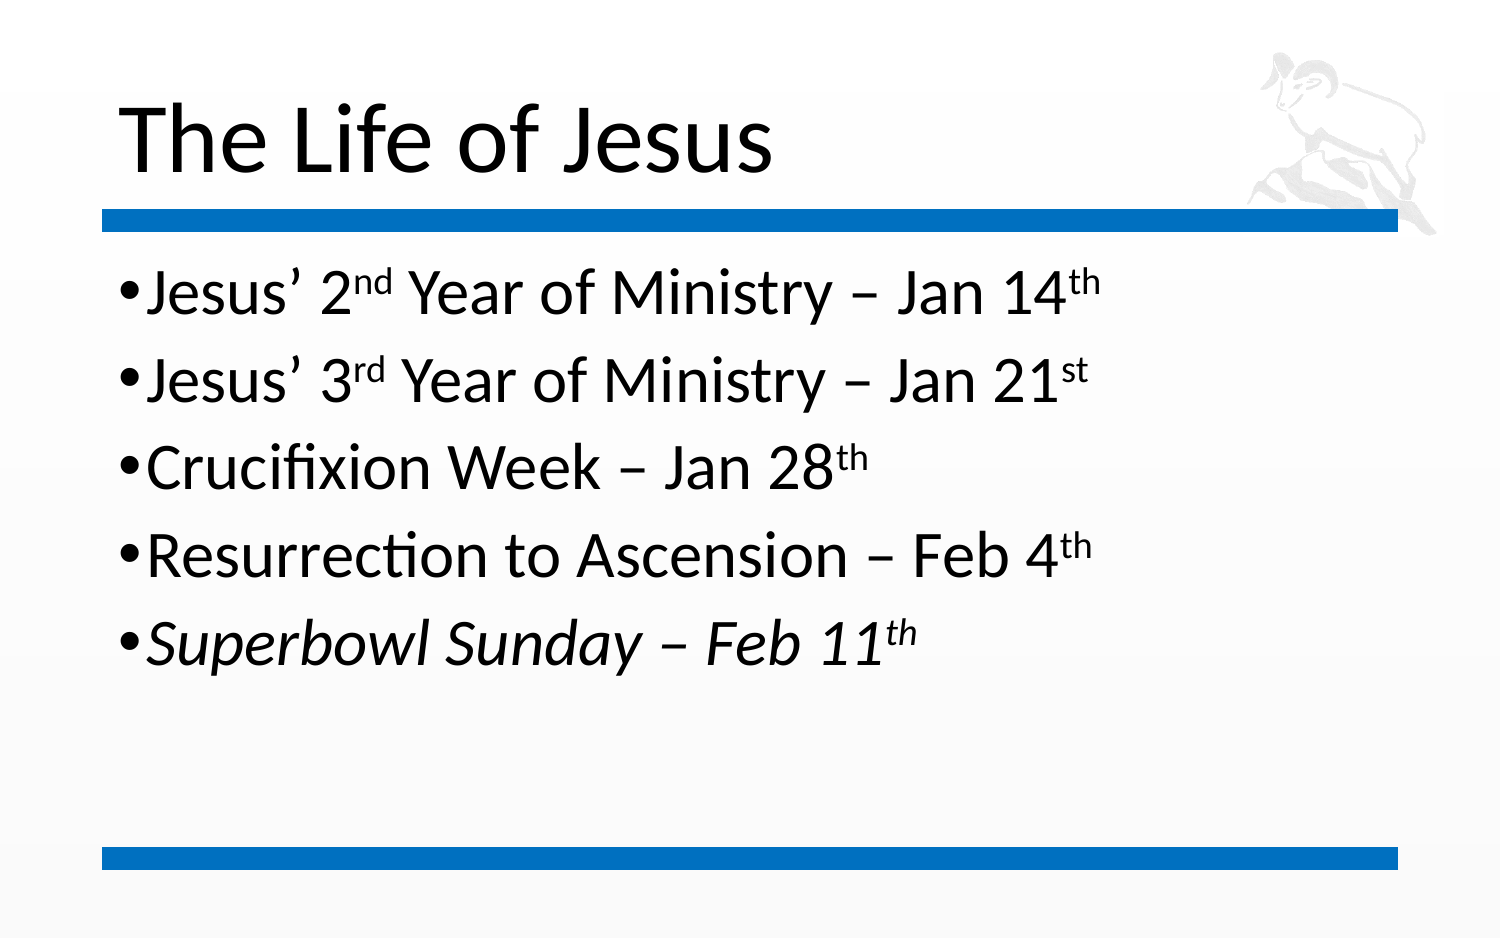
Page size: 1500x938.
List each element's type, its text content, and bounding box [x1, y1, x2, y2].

list Jesus’ 2nd Year of Ministry – Jan 14th Jesus’ 3rd Year of Ministry – Jan 21st Crucifixion Week – Jan 28th Resurrection to Ascension – Feb 4th Superbowl Sunday – Feb 11th [103, 249, 1397, 845]
title The Life of Jesus [103, 49, 1397, 232]
